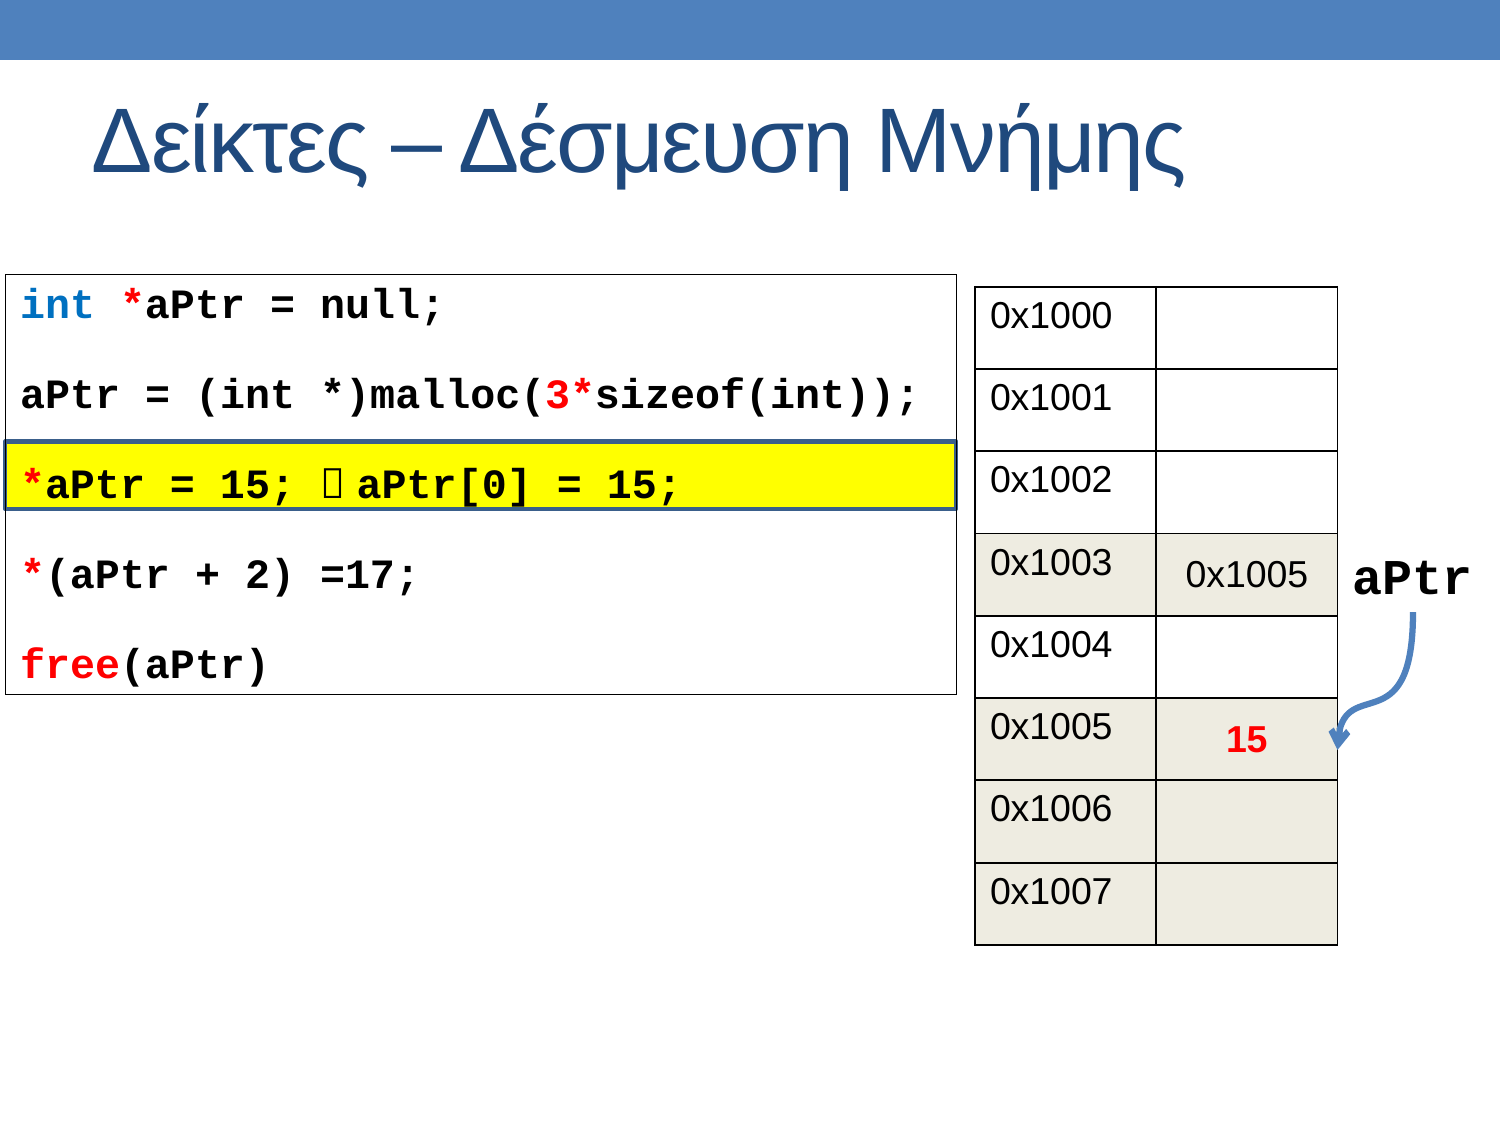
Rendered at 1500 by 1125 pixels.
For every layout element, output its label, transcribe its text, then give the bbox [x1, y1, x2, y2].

table_cell 0x1004 [976, 617, 1155, 697]
text_box aPtr [1338, 537, 1488, 613]
table_header 0x1000 [976, 288, 1155, 368]
table_cell [1157, 370, 1337, 450]
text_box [1306, 643, 1444, 720]
table_cell 0x1002 [976, 452, 1155, 533]
table_cell [1157, 864, 1337, 944]
table_cell 0x1007 [976, 864, 1155, 944]
table_cell [1157, 781, 1337, 862]
title Δείκτες – Δέσμευση Μνήμης [76, 42, 1427, 230]
text_box int *aPtr = null; aPtr = (int *)malloc(3*sizeof(int)); *aPtr = 15;  aPtr[0] = 15; *(aPtr + 2) =17; free(aPtr) [5, 274, 957, 695]
table_cell 0x1005 [976, 699, 1155, 779]
table_cell 0x1006 [976, 781, 1155, 862]
table_cell 0x1001 [976, 370, 1155, 450]
table_cell [1157, 452, 1337, 533]
table_cell 0x1005 [1157, 534, 1337, 615]
table_header [1157, 288, 1337, 368]
table_cell [1157, 617, 1337, 697]
table_cell 0x1003 [976, 534, 1155, 615]
table_cell 15 [1157, 699, 1337, 779]
